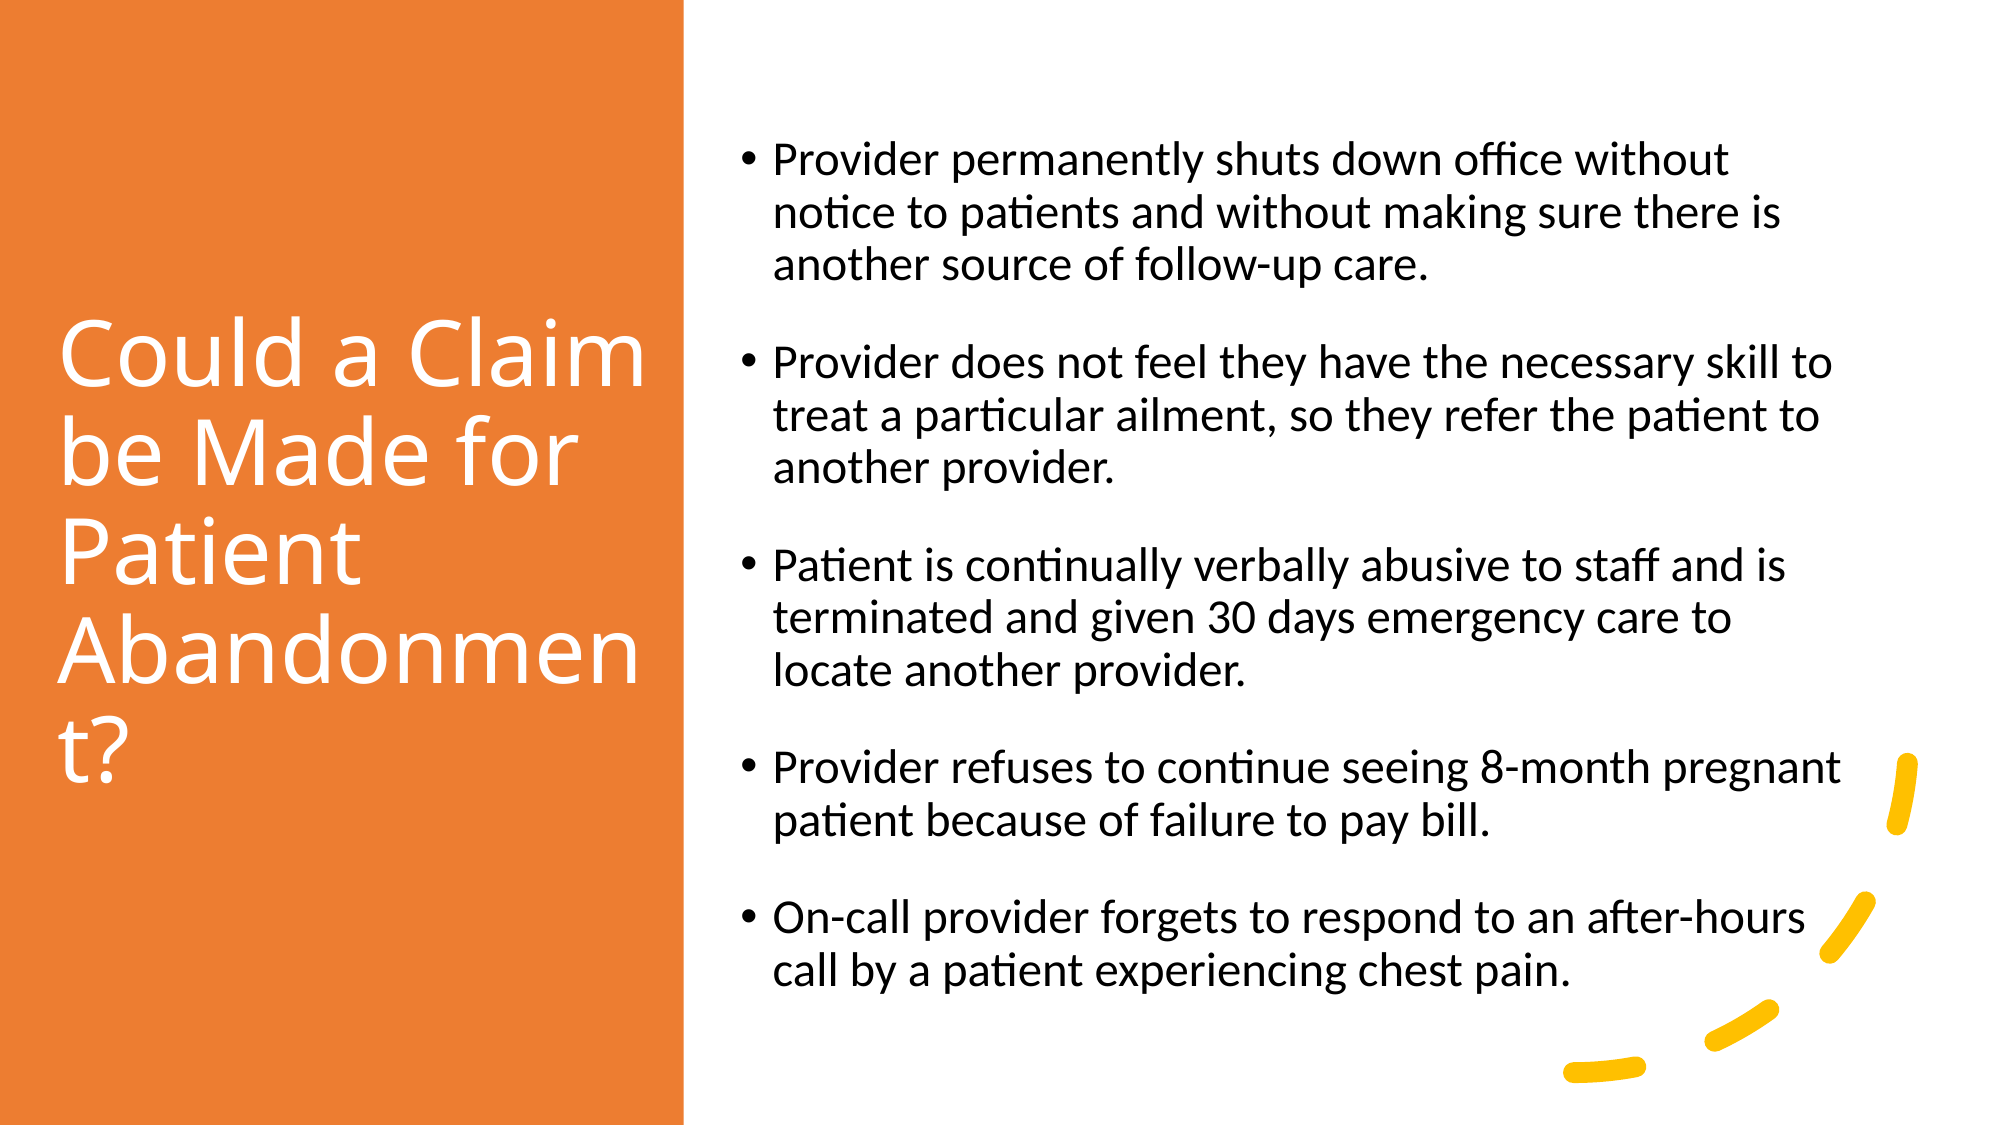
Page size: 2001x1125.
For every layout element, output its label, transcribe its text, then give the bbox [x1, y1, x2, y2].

text_box [0, 0, 685, 1125]
text_box [685, 0, 2000, 1125]
title Could a Claim be Made for Patient Abandonment? [42, 97, 684, 1014]
text_box [1572, 1014, 1764, 1074]
text_box [1859, 737, 1909, 913]
list Provider permanently shuts down office without notice to patients and without making sure there is another source of follow-up care. Provider does not feel they have the necessary skill to treat a particular ailment, so they refer the patient to another provider. Patient is continually verbally abusive to staff and is terminated and given 30 days emergency care to locate another provider. Provider refuses to continue seeing 8-month pregnant patient because of failure to pay bill. On-call provider forgets to respond to an after-hours call by a patient experiencing chest pain. [725, 60, 1859, 1014]
